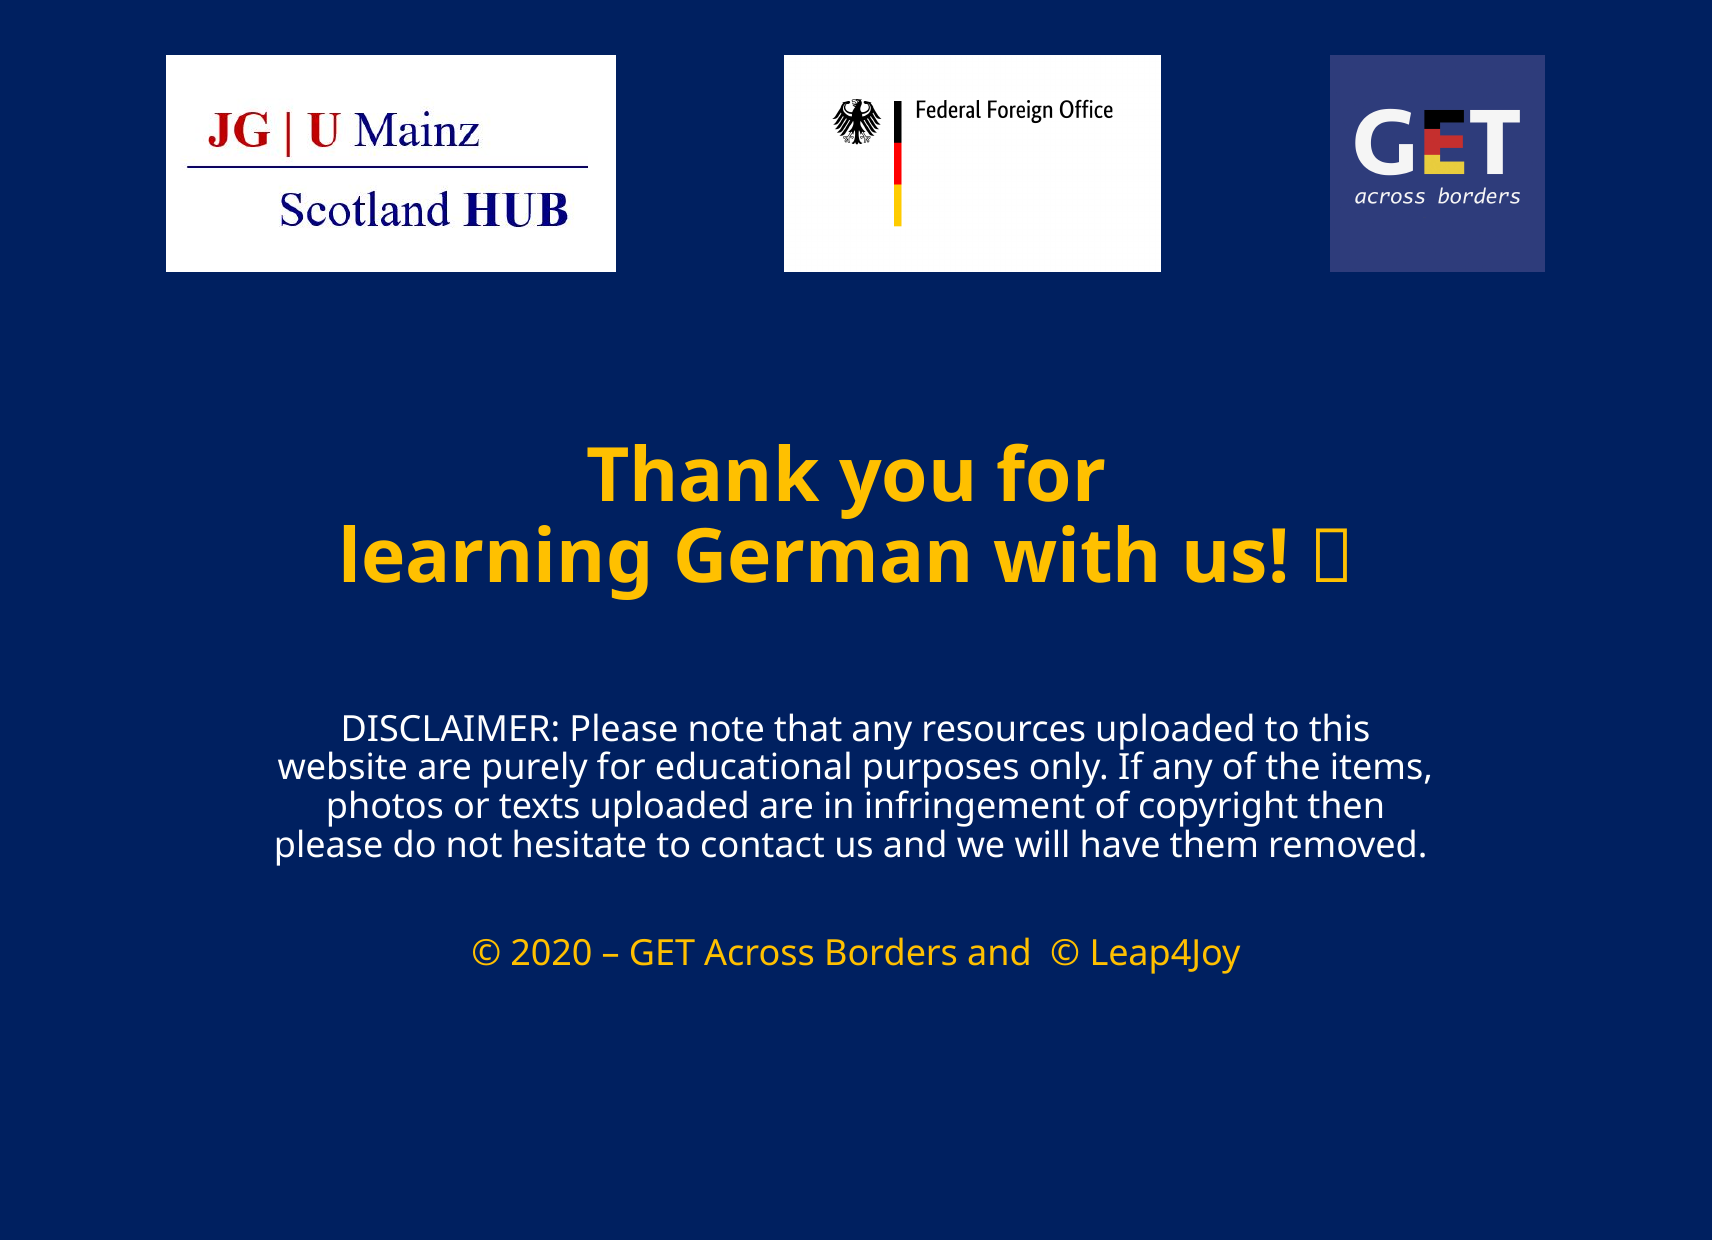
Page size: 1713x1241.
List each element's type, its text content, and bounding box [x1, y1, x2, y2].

picture [1330, 55, 1545, 272]
picture [784, 55, 1161, 272]
title Thank you for learning German with us!  [128, 385, 1585, 651]
picture [165, 55, 616, 272]
subtitle DISCLAIMER: Please note that any resources uploaded to this website are purely for educational purposes only. If any of the items, photos or texts uploaded are in infringement of copyright then please do not hesitate to contact us and we will have them removed. © 2020 – GET Across Borders and © Leap4Joy [256, 702, 1456, 1020]
